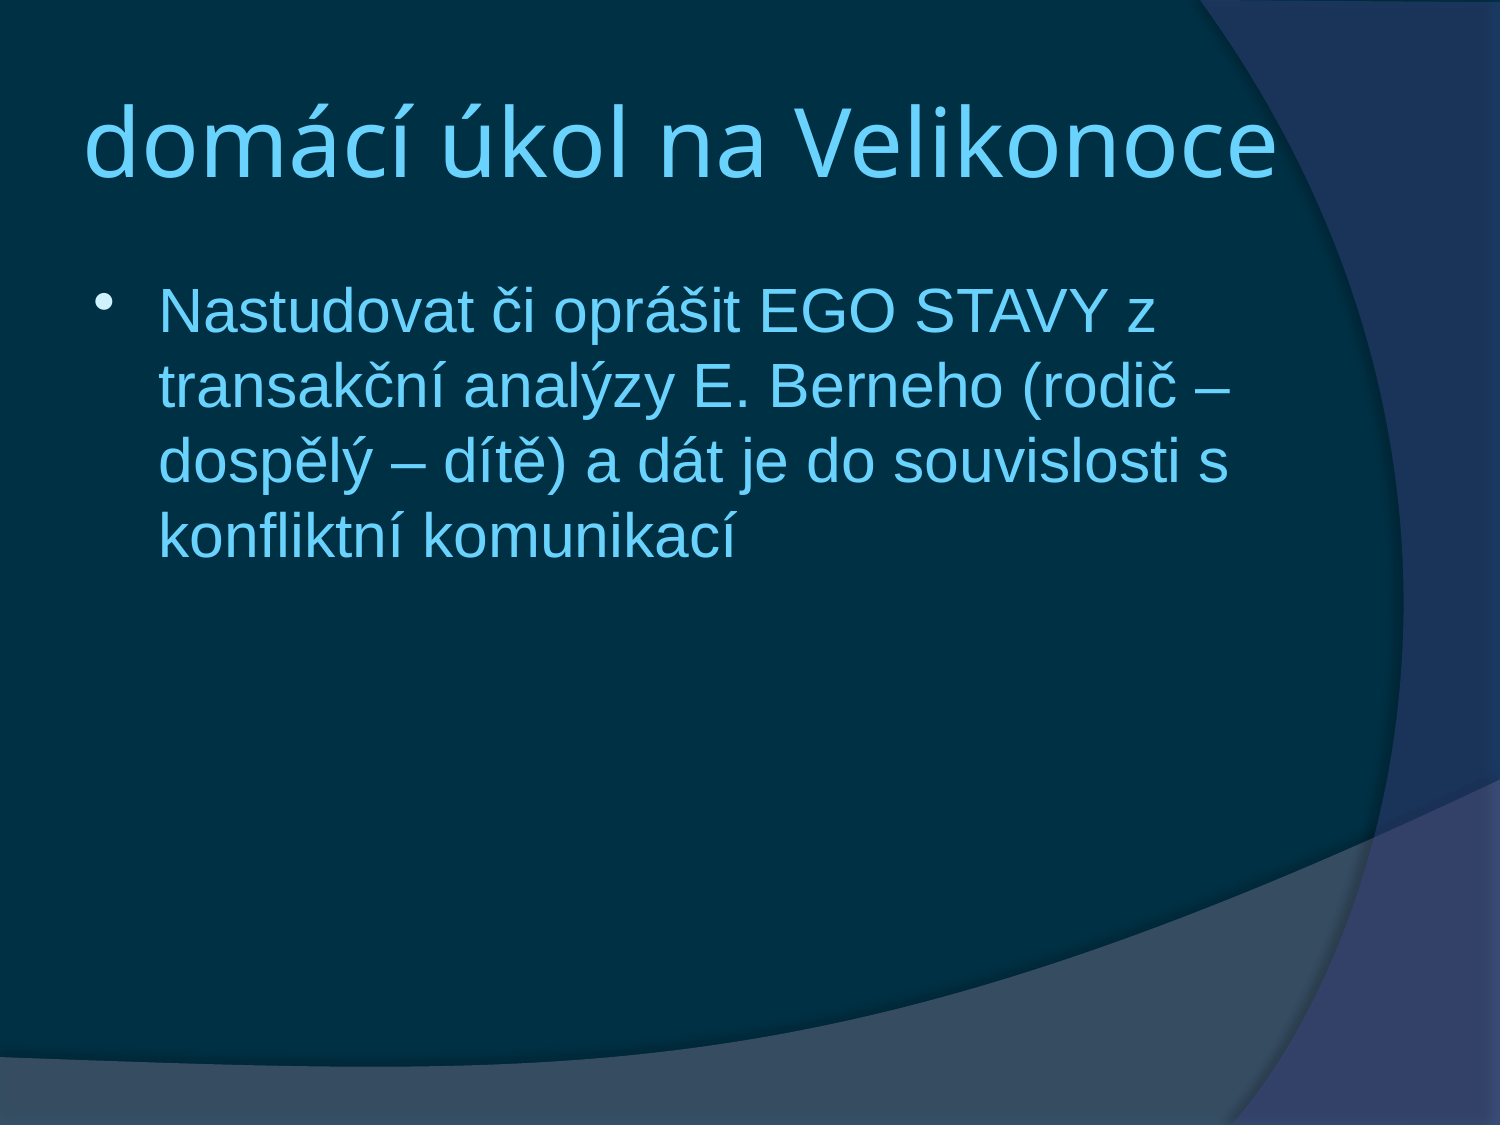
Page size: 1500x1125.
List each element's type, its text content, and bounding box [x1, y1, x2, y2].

list Nastudovat či oprášit EGO STAVY z transakční analýzy E. Berneho (rodič –dospělý – dítě) a dát je do souvislosti s konfliktní komunikací [75, 262, 1300, 1005]
title domácí úkol na Velikonoce [75, 45, 1300, 233]
